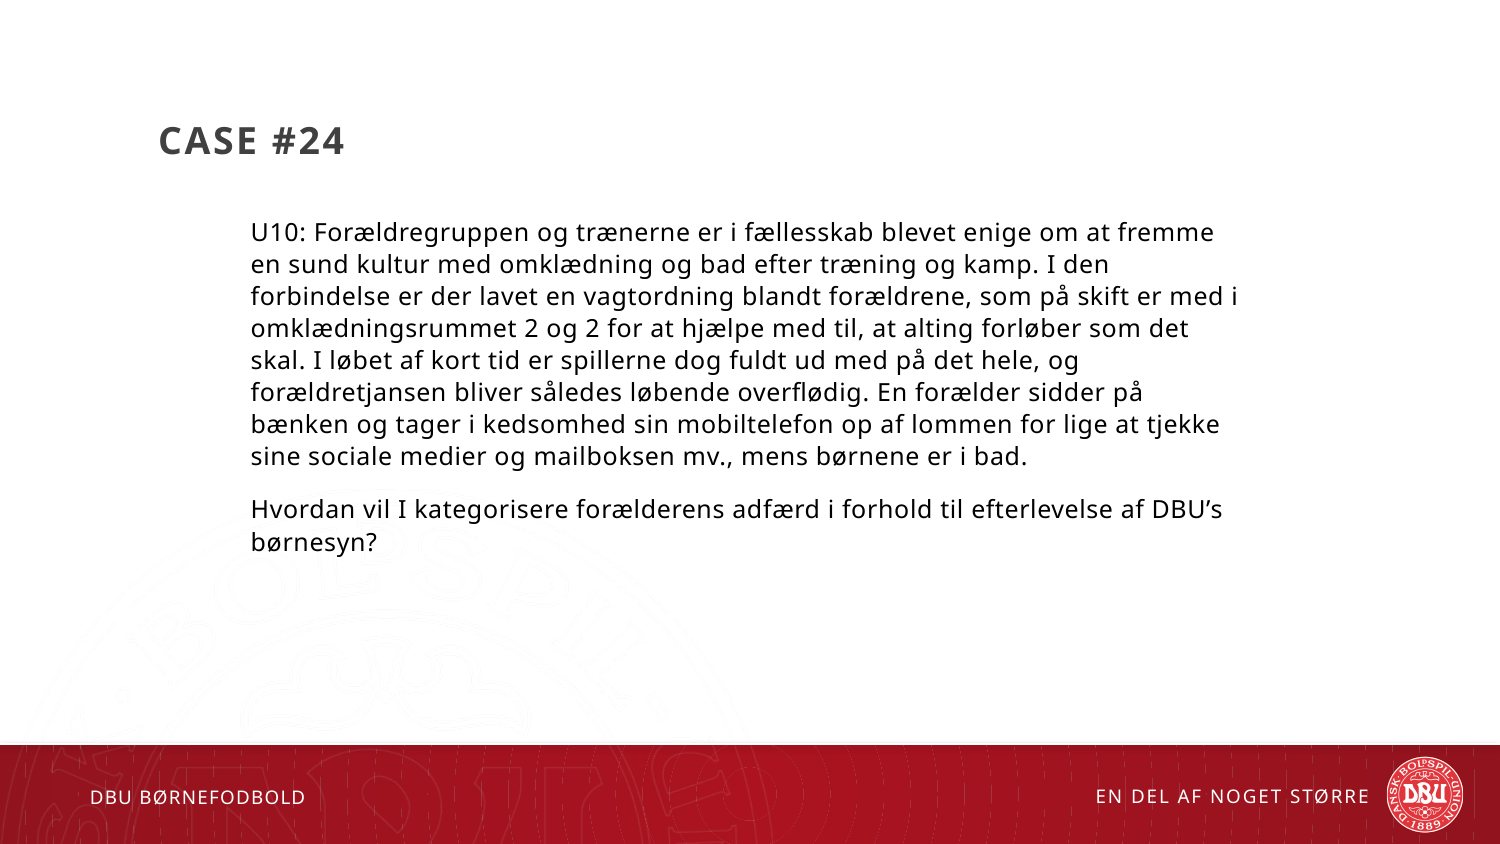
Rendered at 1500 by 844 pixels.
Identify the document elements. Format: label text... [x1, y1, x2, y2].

subtitle U10: Forældregruppen og trænerne er i fællesskab blevet enige om at fremme en sund kultur med omklædning og bad efter træning og kamp. I den forbindelse er der lavet en vagtordning blandt forældrene, som på skift er med i omklædningsrummet 2 og 2 for at hjælpe med til, at alting forløber som det skal. I løbet af kort tid er spillerne dog fuldt ud med på det hele, og forældretjansen bliver således løbende overflødig. En forælder sidder på bænken og tager i kedsomhed sin mobiltelefon op af lommen for lige at tjekke sine sociale medier og mailboksen mv., mens børnene er i bad. Hvordan vil I kategorisere forælderens adfærd i forhold til efterlevelse af DBU’s børnesyn? [235, 206, 1265, 637]
title Case #24 [143, 84, 1358, 192]
